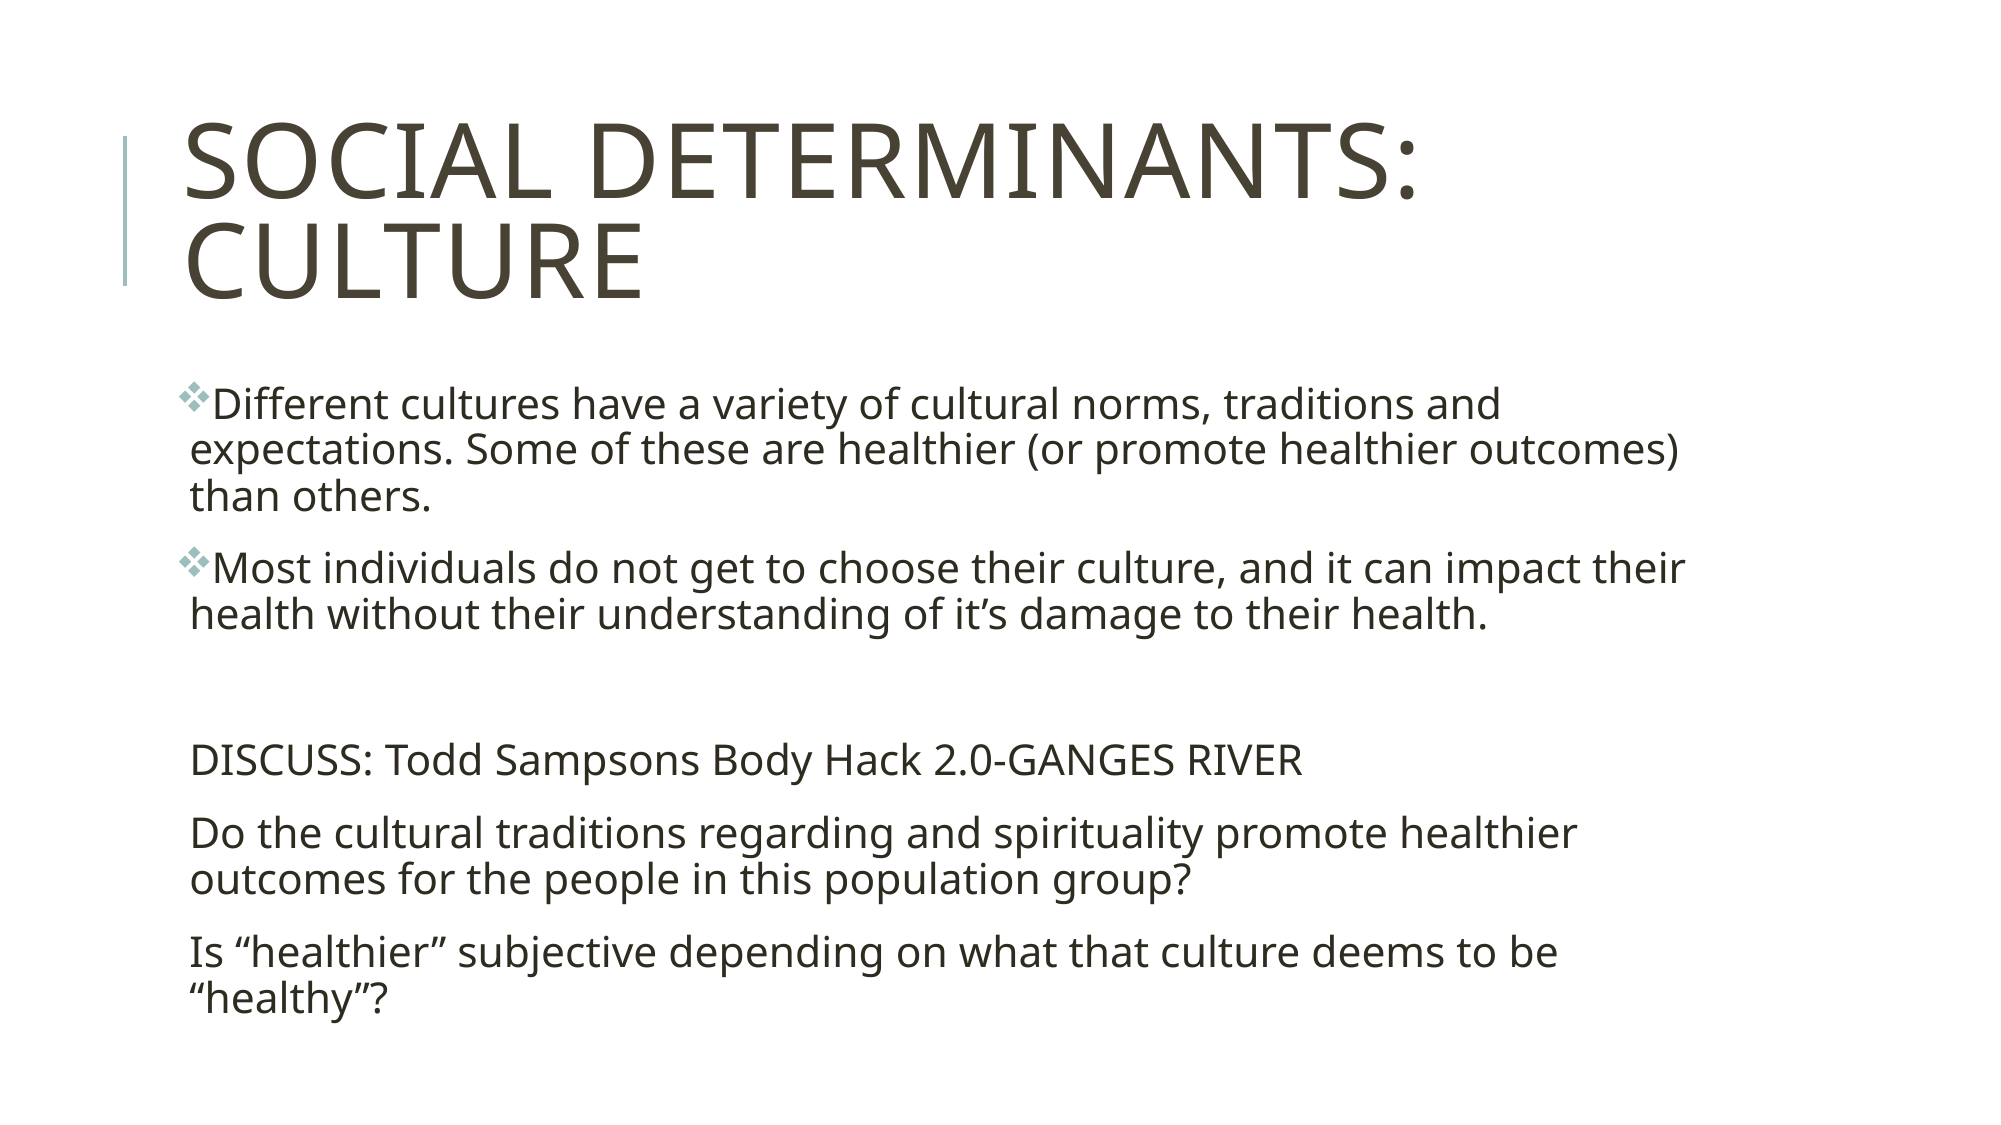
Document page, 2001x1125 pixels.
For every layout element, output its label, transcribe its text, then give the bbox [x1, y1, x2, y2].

title Social determinants: culture [168, 96, 1763, 342]
list Different cultures have a variety of cultural norms, traditions and expectations. Some of these are healthier (or promote healthier outcomes) than others. Most individuals do not get to choose their culture, and it can impact their health without their understanding of it’s damage to their health. DISCUSS: Todd Sampsons Body Hack 2.0-GANGES RIVER Do the cultural traditions regarding and spirituality promote healthier outcomes for the people in this population group? Is “healthier” subjective depending on what that culture deems to be “healthy”? [168, 375, 1763, 1035]
